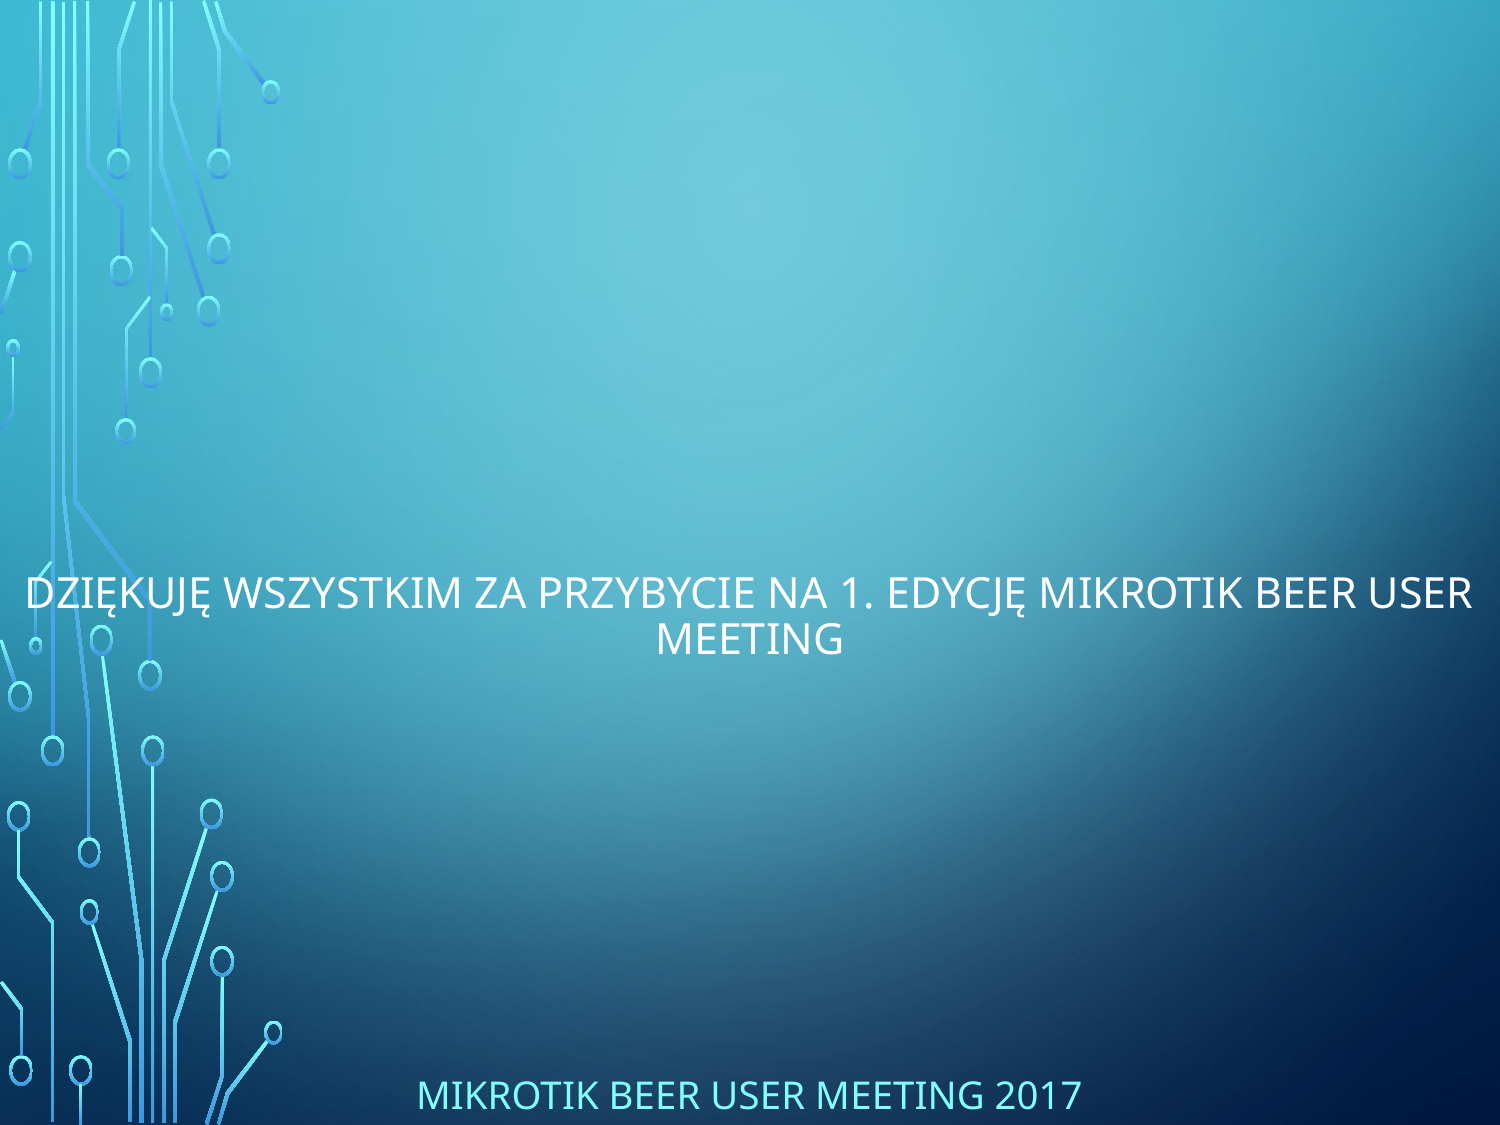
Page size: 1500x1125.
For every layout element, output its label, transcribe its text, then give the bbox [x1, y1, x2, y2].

title Dziękuję wszystkim za przybycie na 1. edycję mikrotik beer user meeting [0, 562, 1500, 672]
subtitle Mikrotik beer user meeting 2017 [0, 1054, 1500, 1125]
